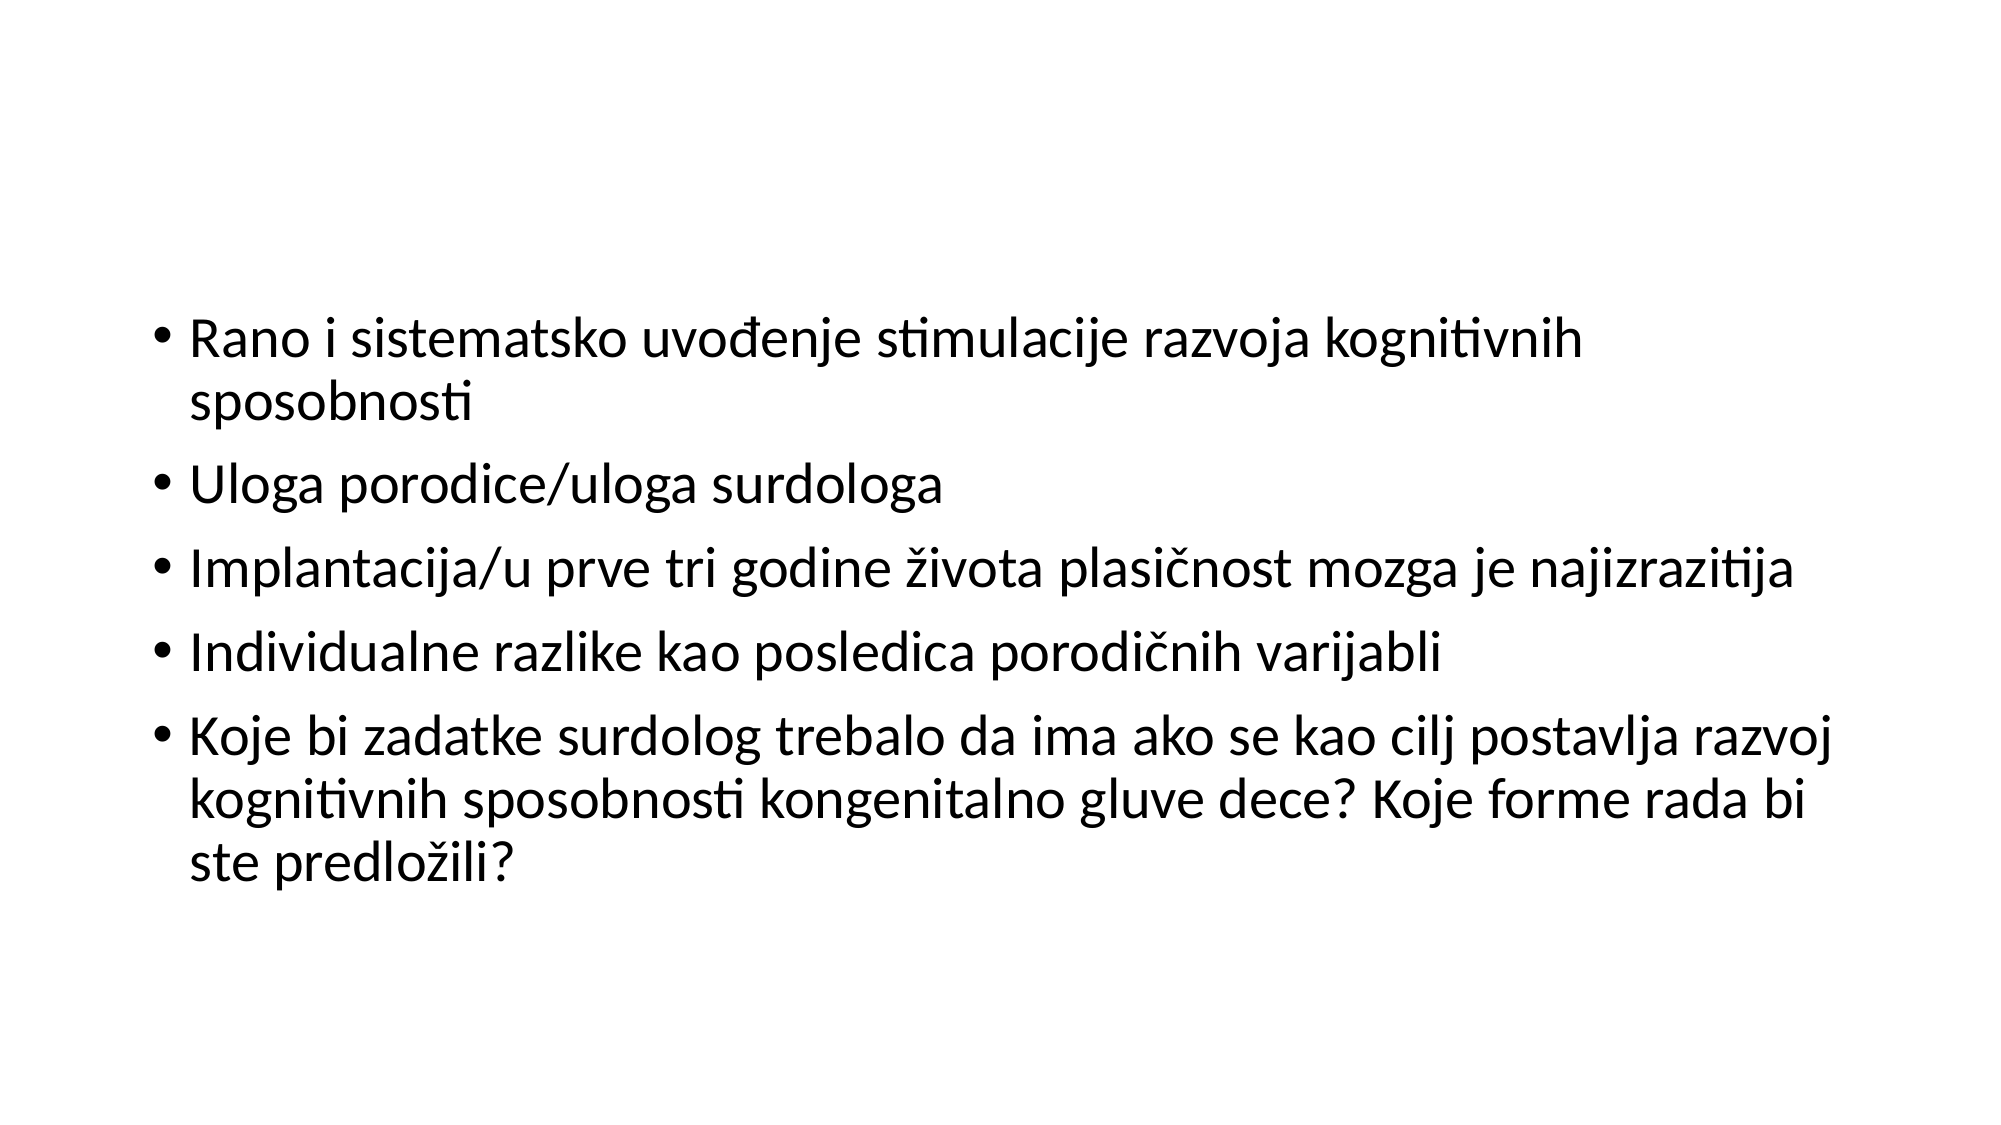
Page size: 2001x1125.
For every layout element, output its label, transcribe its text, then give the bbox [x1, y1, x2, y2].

list Rano i sistematsko uvođenje stimulacije razvoja kognitivnih sposobnosti Uloga porodice/uloga surdologa Implantacija/u prve tri godine života plasičnost mozga je najizrazitija Individualne razlike kao posledica porodičnih varijabli Koje bi zadatke surdolog trebalo da ima ako se kao cilj postavlja razvoj kognitivnih sposobnosti kongenitalno gluve dece? Koje forme rada bi ste predložili? [137, 299, 1863, 1014]
